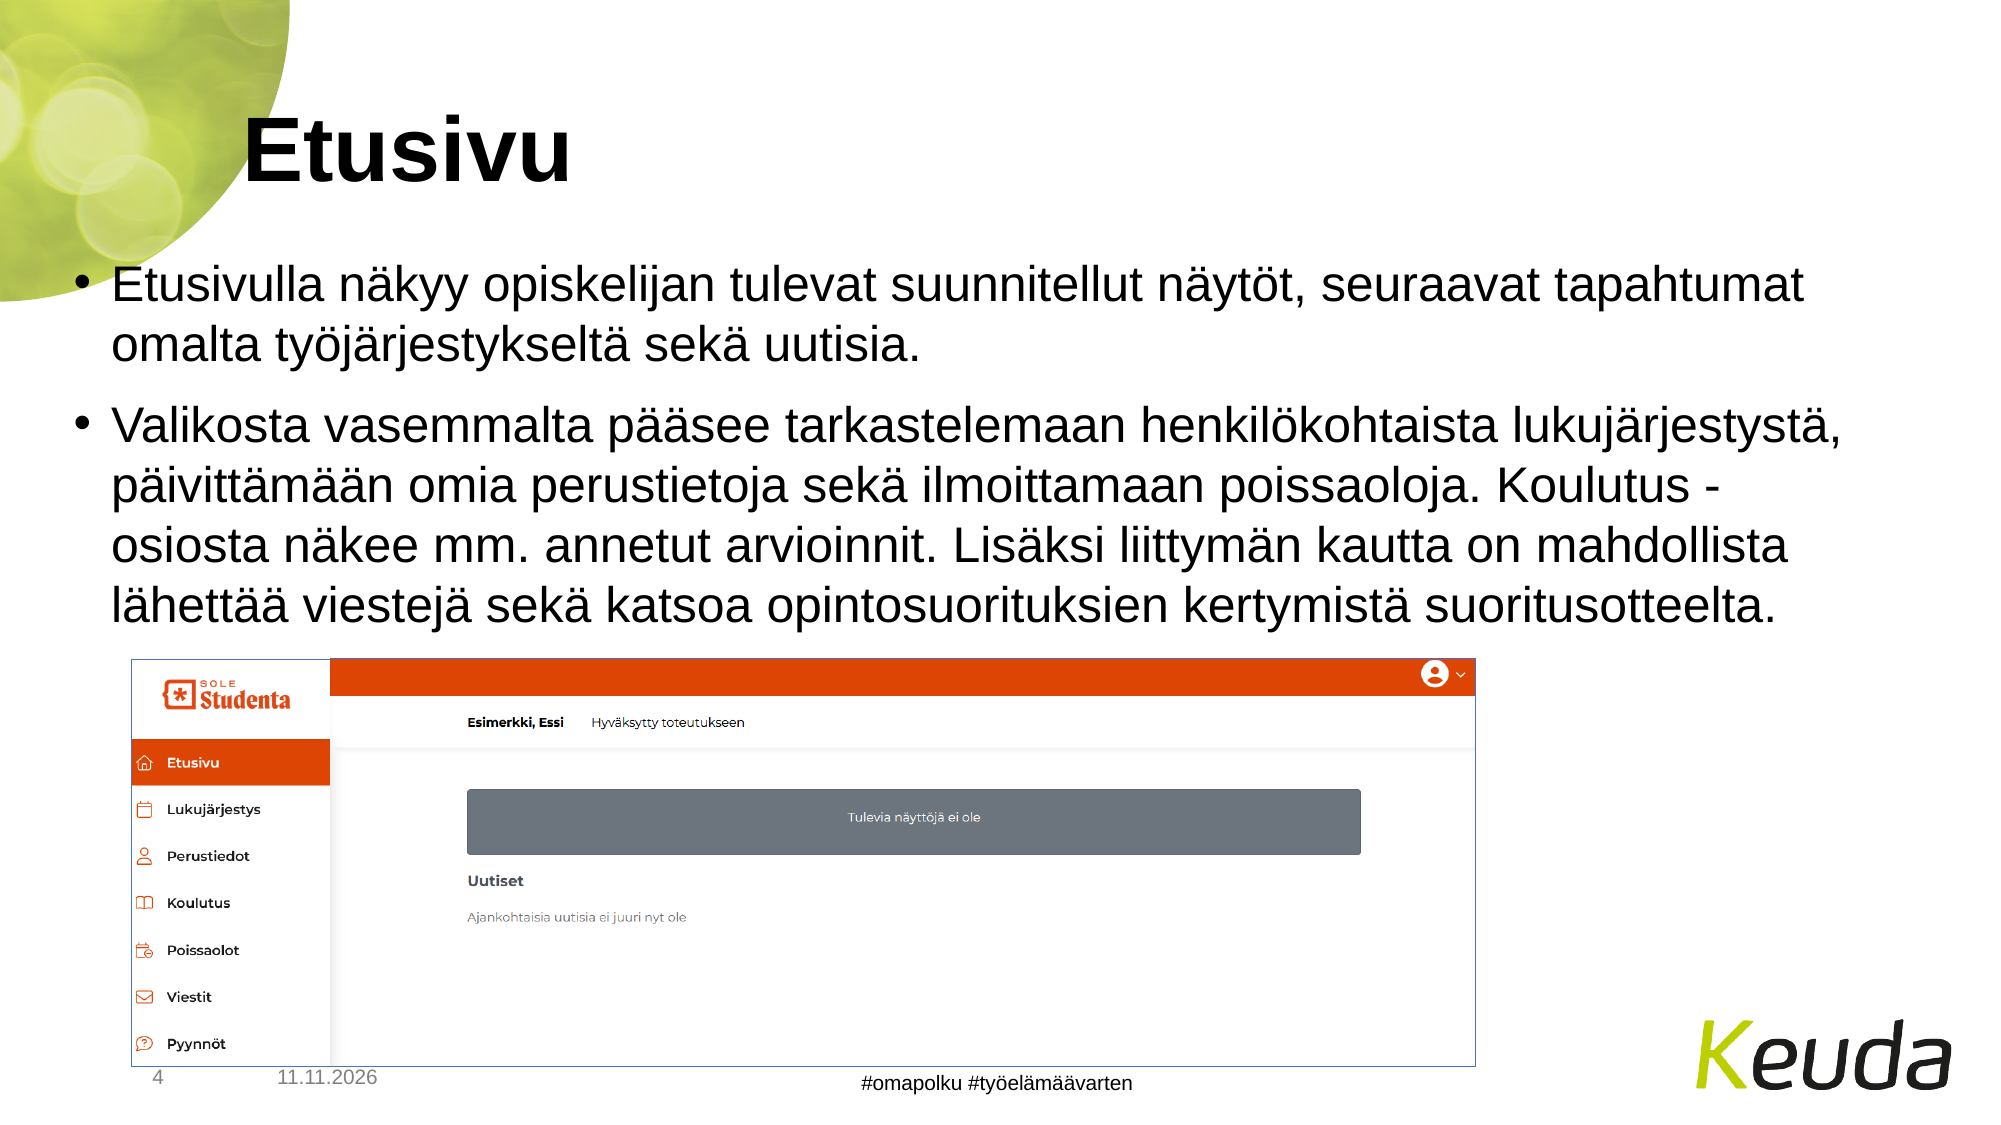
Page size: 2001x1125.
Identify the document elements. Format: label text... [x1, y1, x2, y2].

picture [1682, 1004, 1965, 1104]
title Etusivu [227, 58, 1799, 244]
list Etusivulla näkyy opiskelijan tulevat suunnitellut näytöt, seuraavat tapahtumat omalta työjärjestykseltä sekä uutisia. Valikosta vasemmalta pääsee tarkastelemaan henkilökohtaista lukujärjestystä, päivittämään omia perustietoja sekä ilmoittamaan poissaoloja. Koulutus -osiosta näkee mm. annetut arvioinnit. Lisäksi liittymän kautta on mahdollista lähettää viestejä sekä katsoa opintosuorituksien kertymistä suoritusotteelta. [58, 244, 1868, 919]
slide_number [262, 1067, 503, 1097]
picture [0, 0, 290, 302]
footer >> keuda.fi #kestävä #saavutettava #uniikki #omapolku #työelämäävarten [662, 1067, 1338, 1103]
slide_number 4 [137, 1067, 241, 1097]
picture [131, 658, 1476, 1067]
